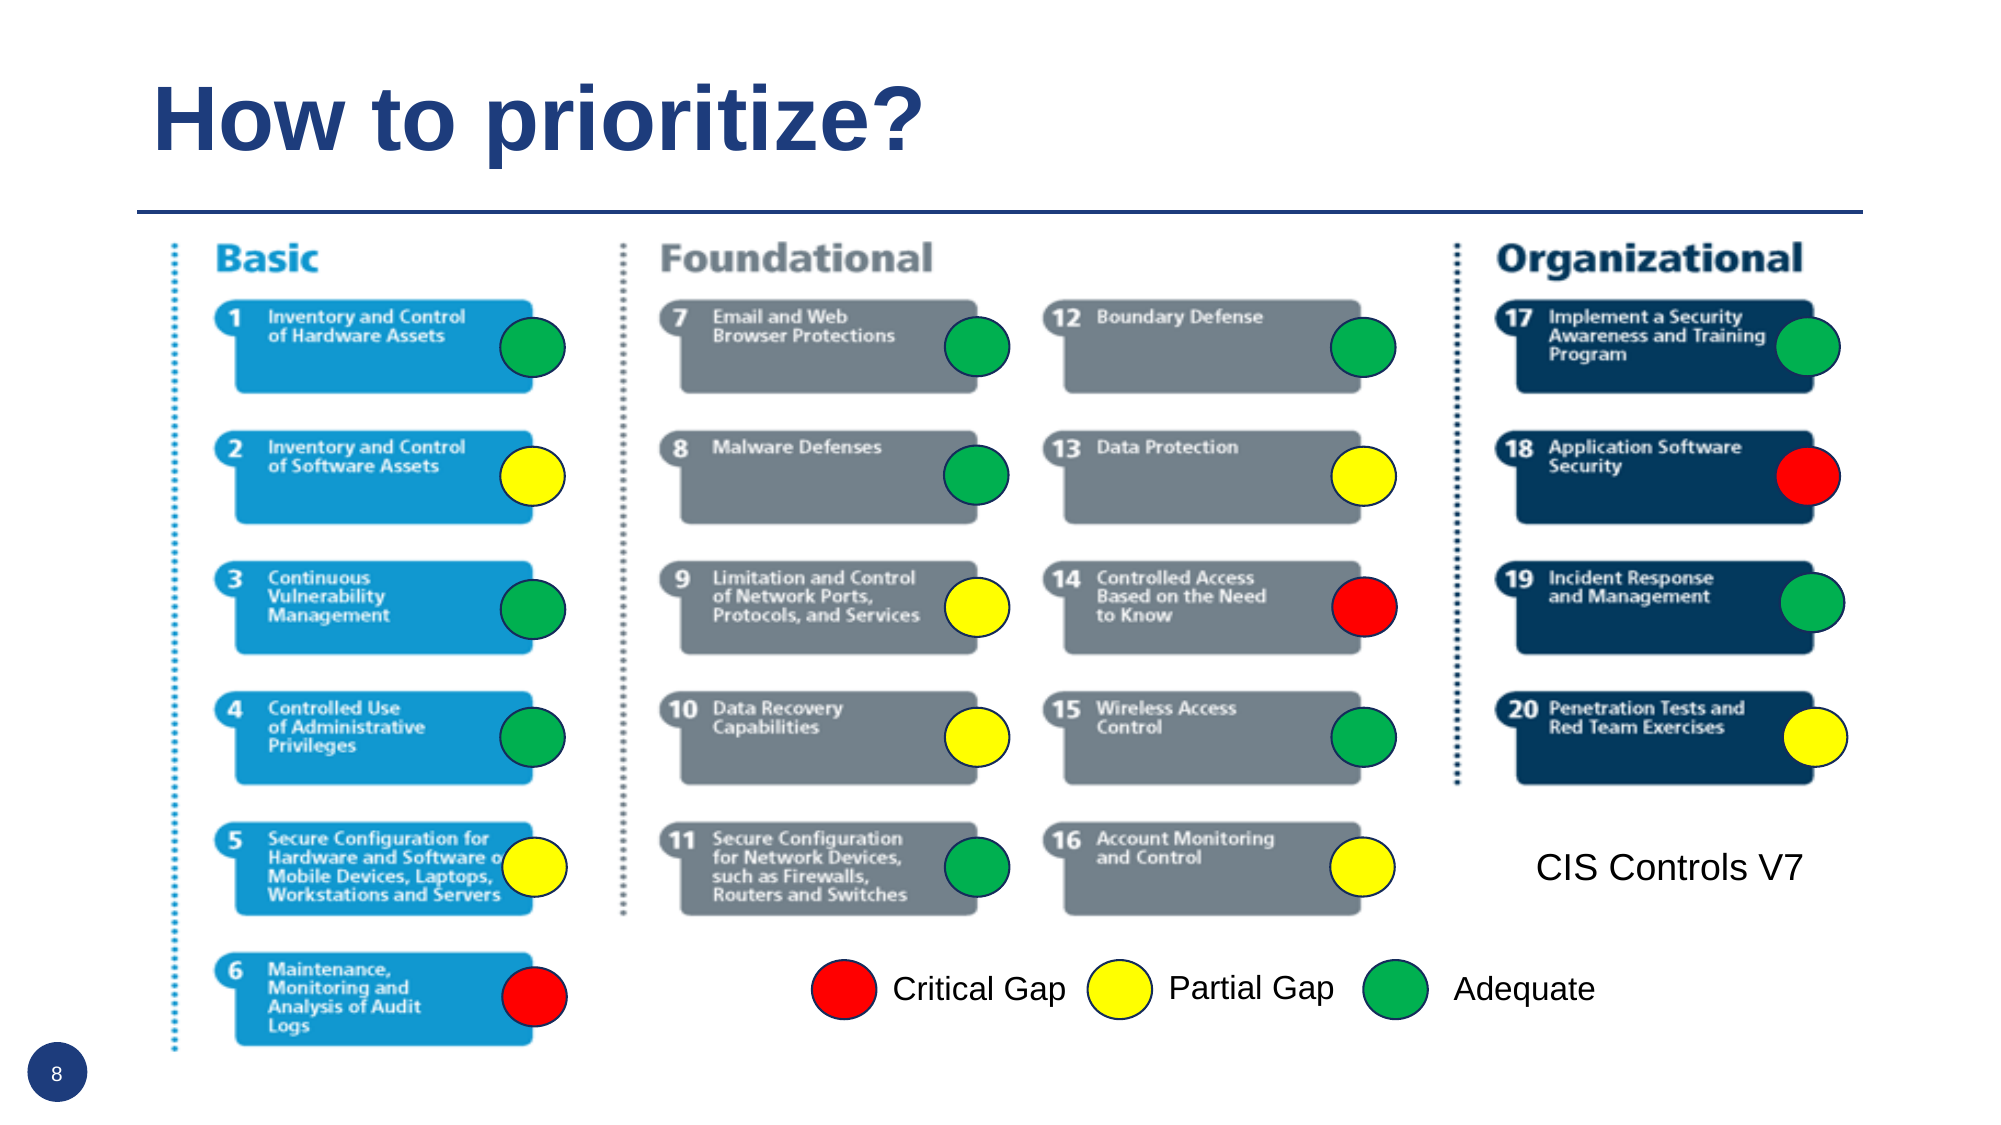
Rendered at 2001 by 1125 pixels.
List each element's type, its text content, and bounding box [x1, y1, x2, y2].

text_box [152, 214, 1848, 1078]
title How to prioritize? [137, 23, 1725, 171]
slide_number 8 [26, 1042, 87, 1103]
